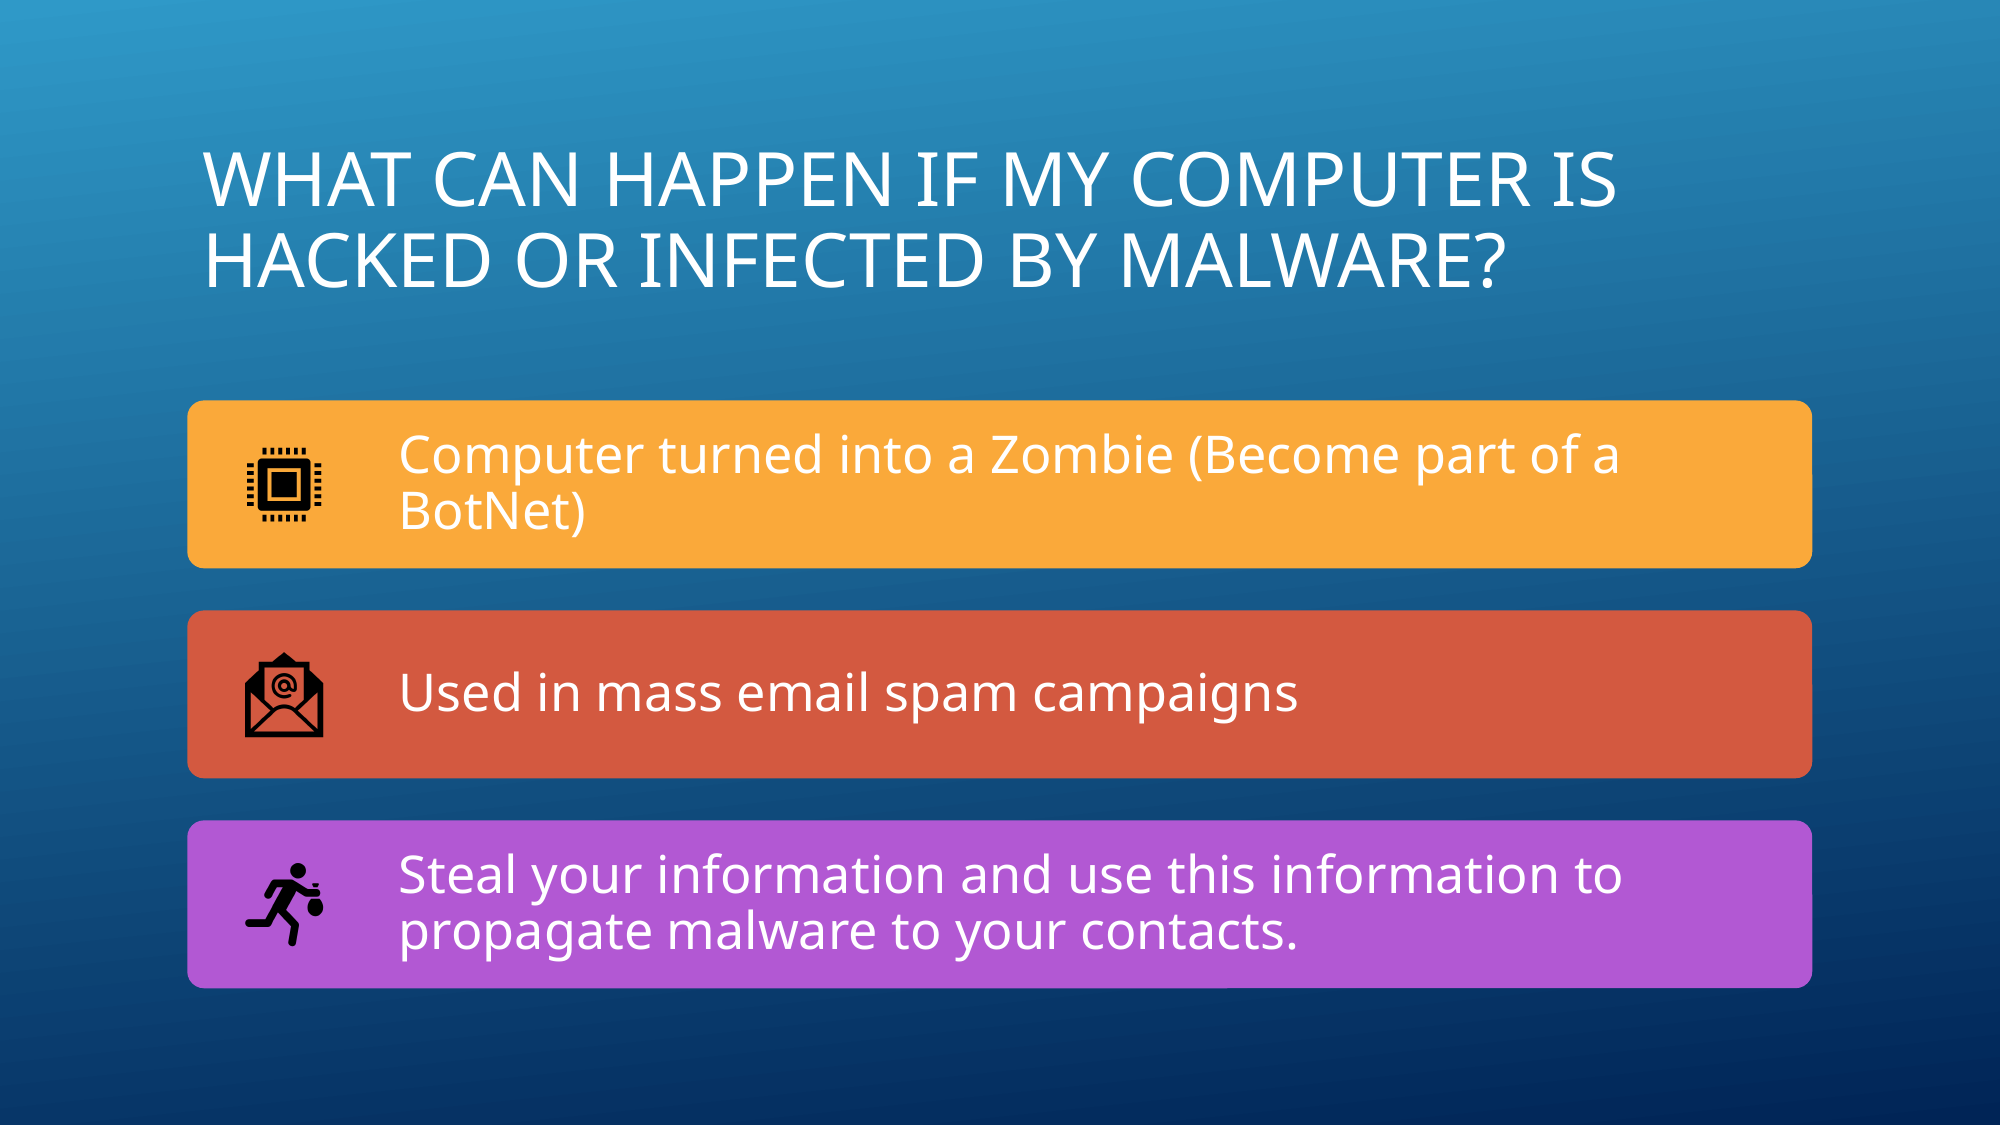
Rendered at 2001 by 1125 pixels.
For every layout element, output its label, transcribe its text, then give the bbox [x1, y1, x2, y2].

title What can happen if my computer is hacked or infected by malware? [187, 101, 1813, 344]
text_box [0, 0, 2000, 1125]
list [186, 400, 1813, 989]
